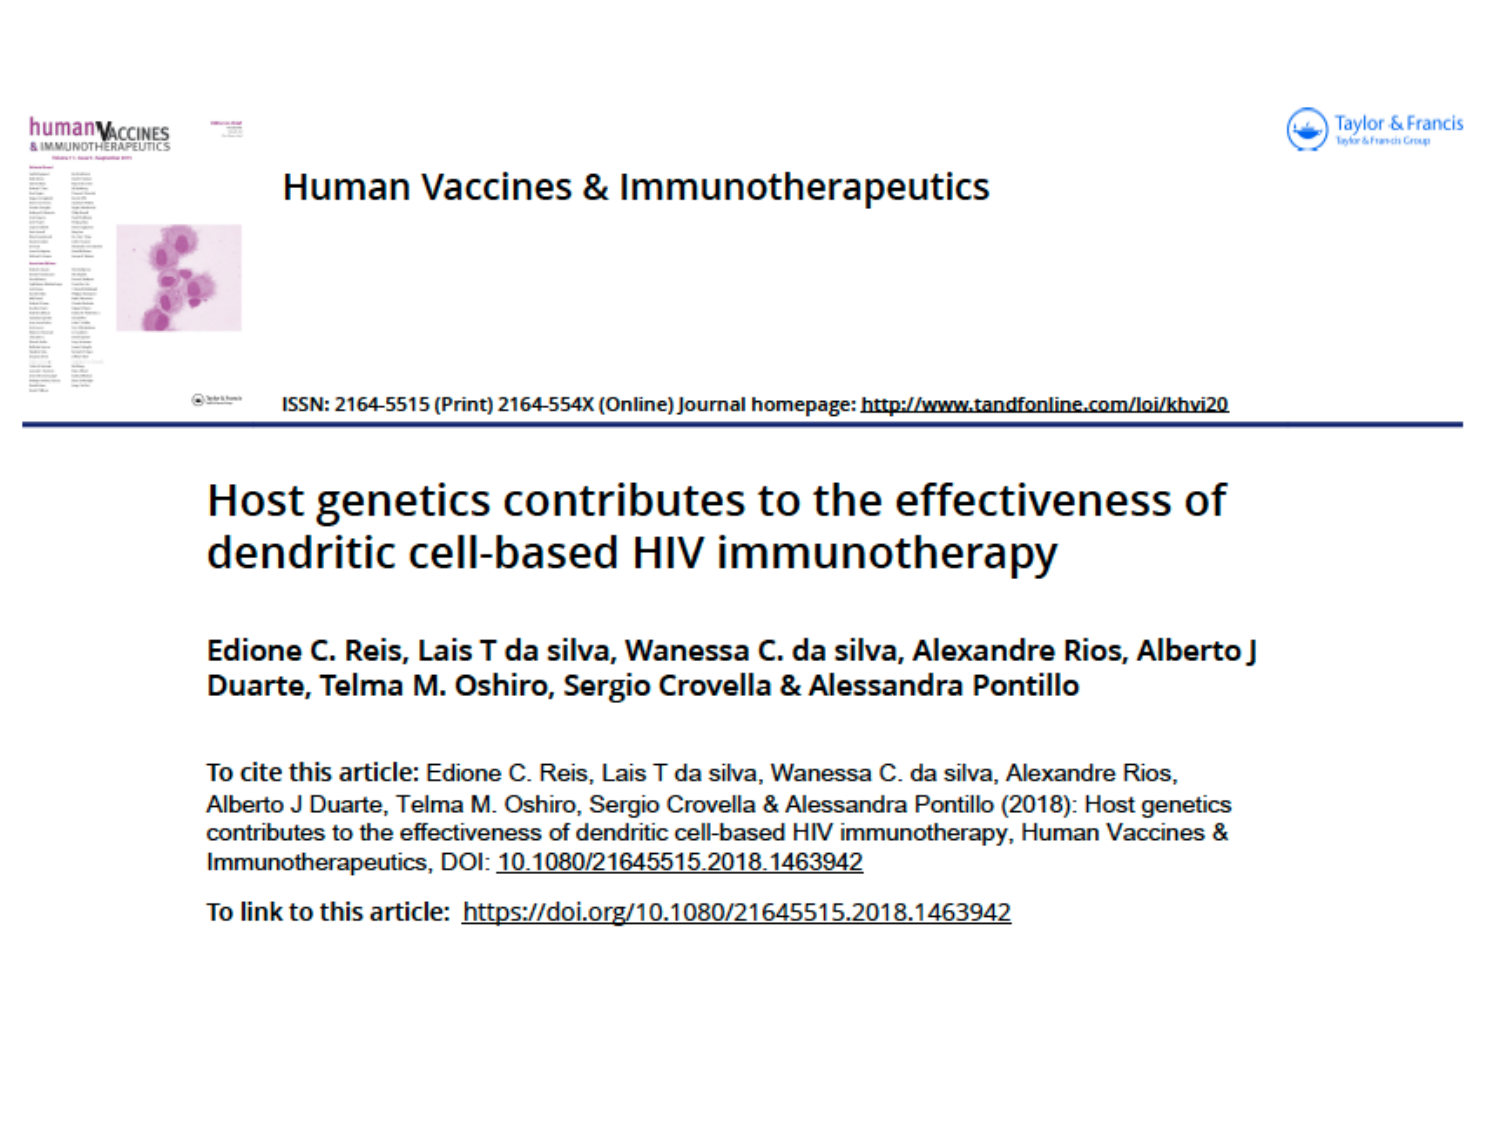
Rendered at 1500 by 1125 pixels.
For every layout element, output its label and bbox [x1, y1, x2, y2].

picture [0, 99, 1500, 970]
